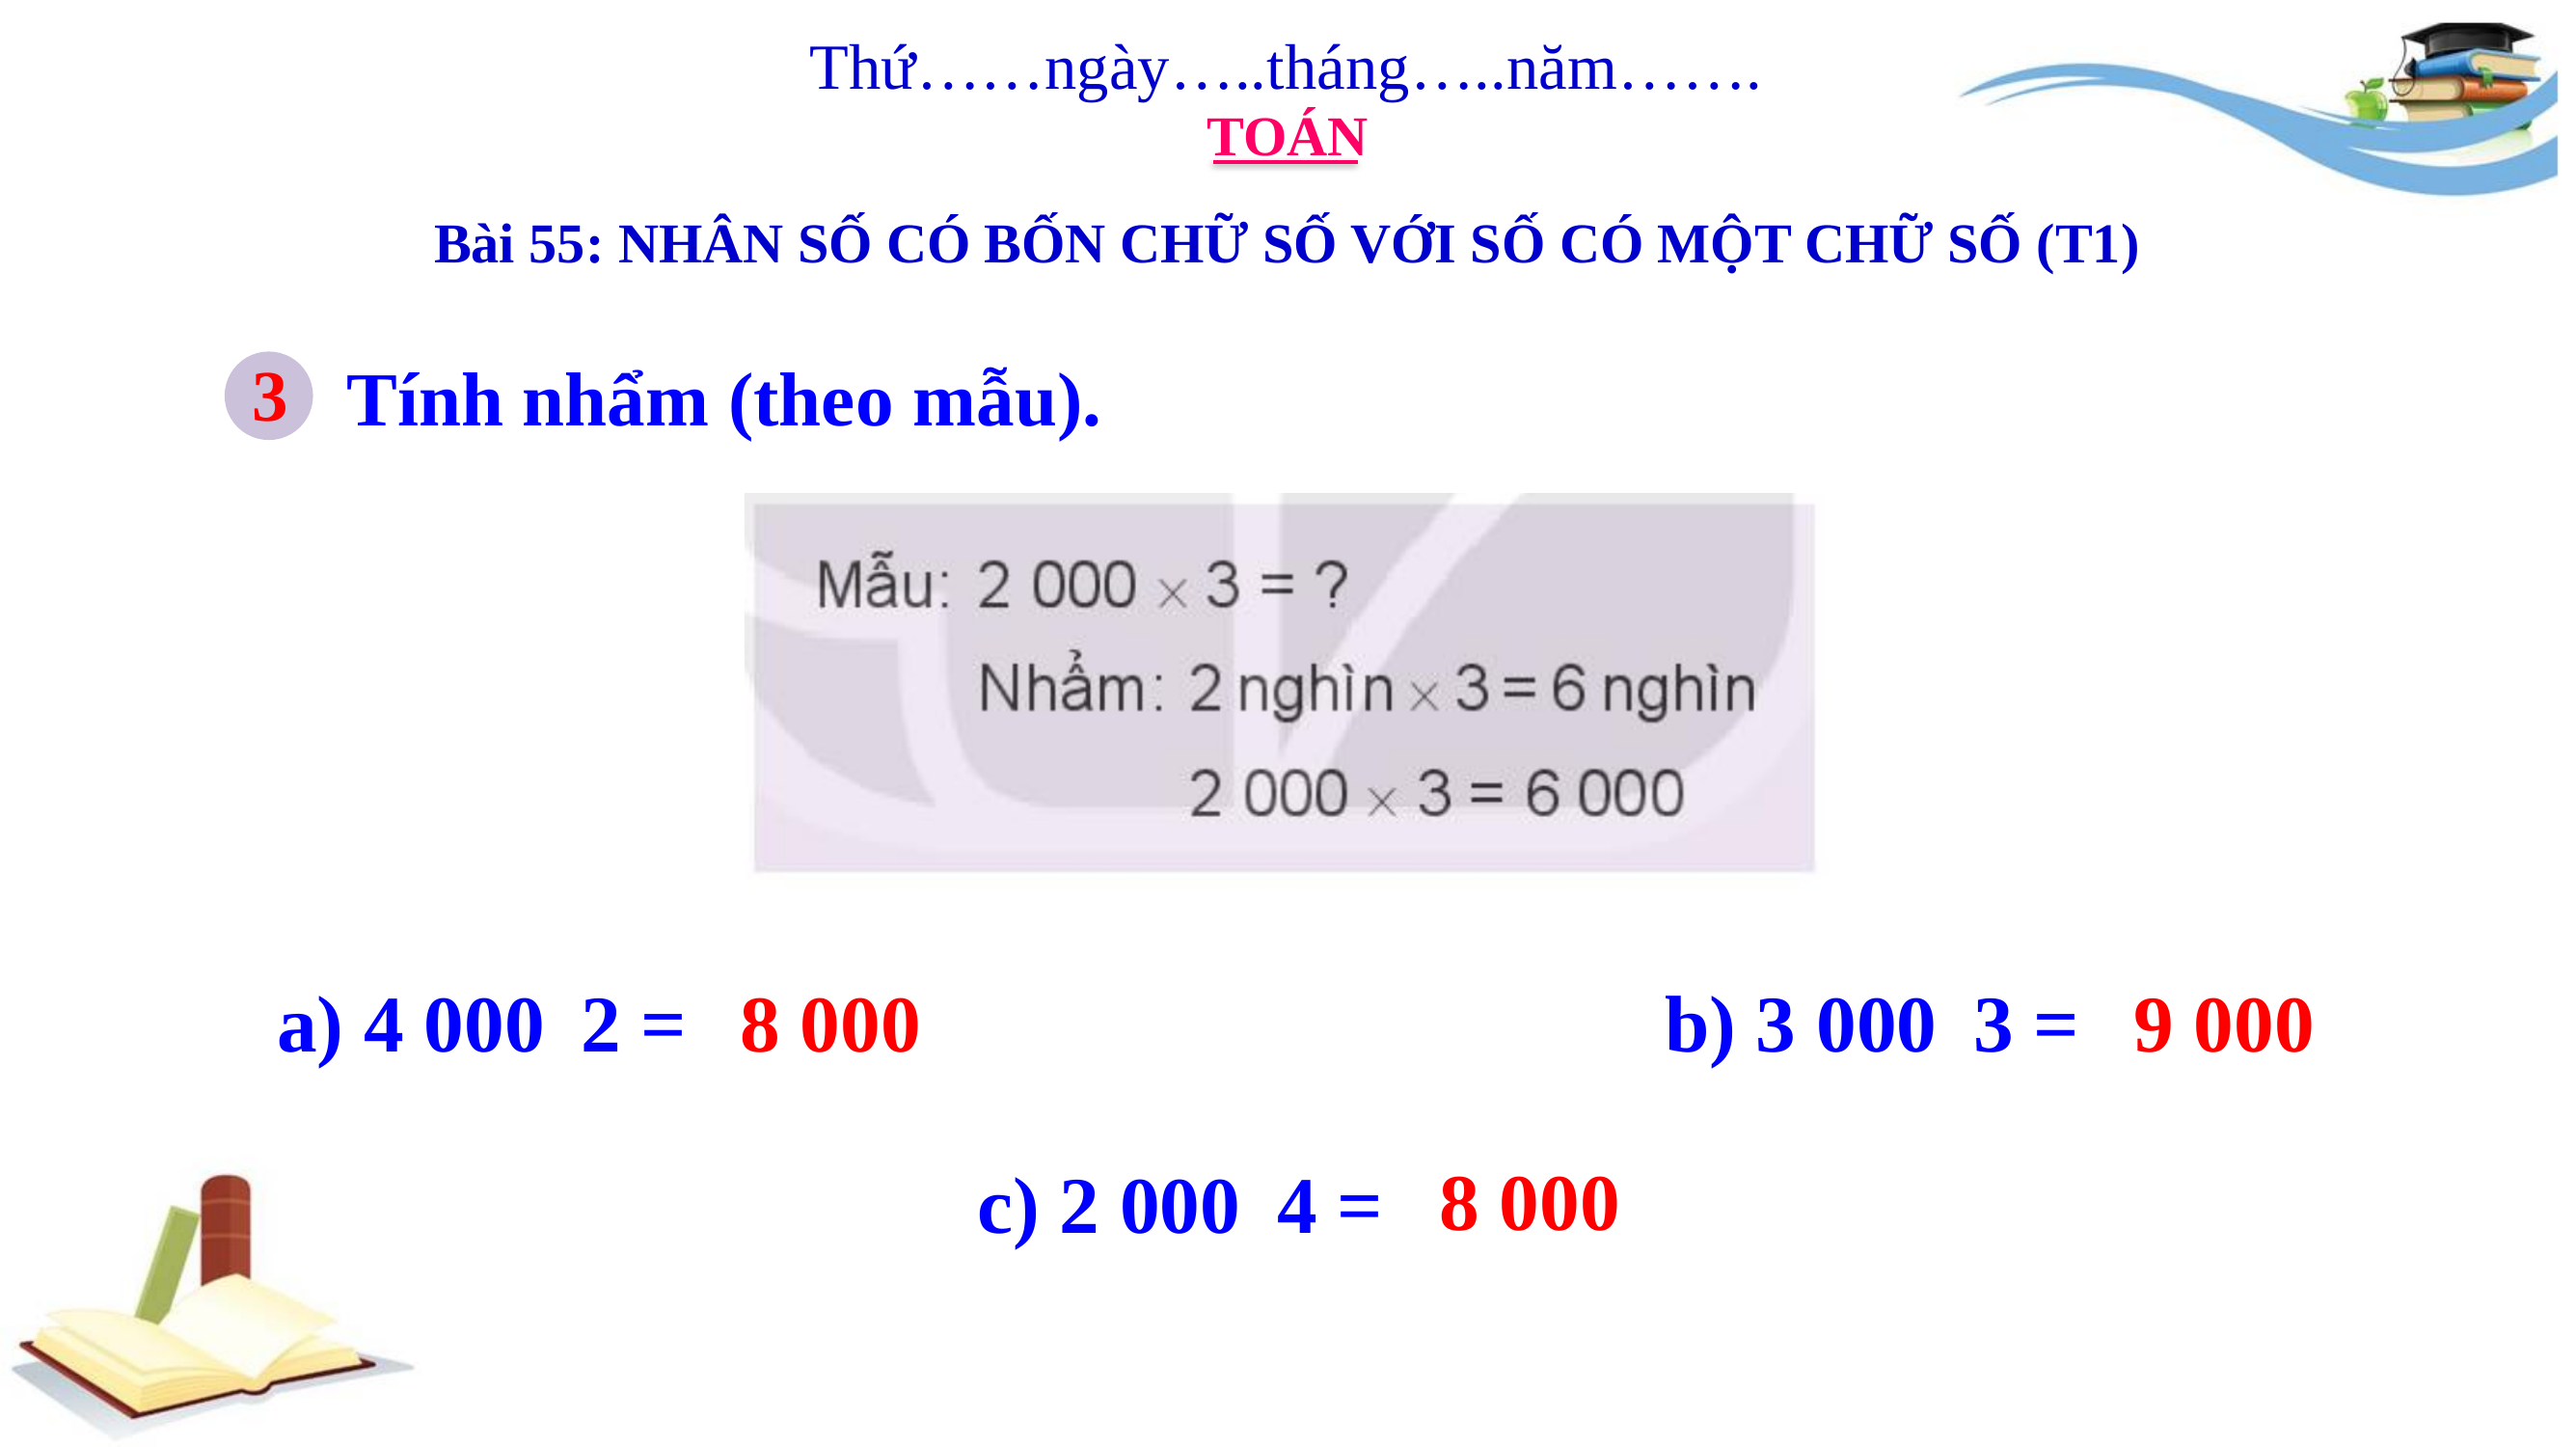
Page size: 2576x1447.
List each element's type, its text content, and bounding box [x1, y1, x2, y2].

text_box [236, 964, 2140, 1258]
text_box Bài 55: NHÂN SỐ CÓ BỐN CHỮ SỐ VỚI SỐ CÓ MỘT CHỮ SỐ (T1) [407, 195, 2166, 286]
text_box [792, 16, 1782, 176]
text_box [226, 341, 1121, 450]
picture [0, 0, 2576, 1447]
text_box 9 000 [2140, 964, 2329, 1076]
